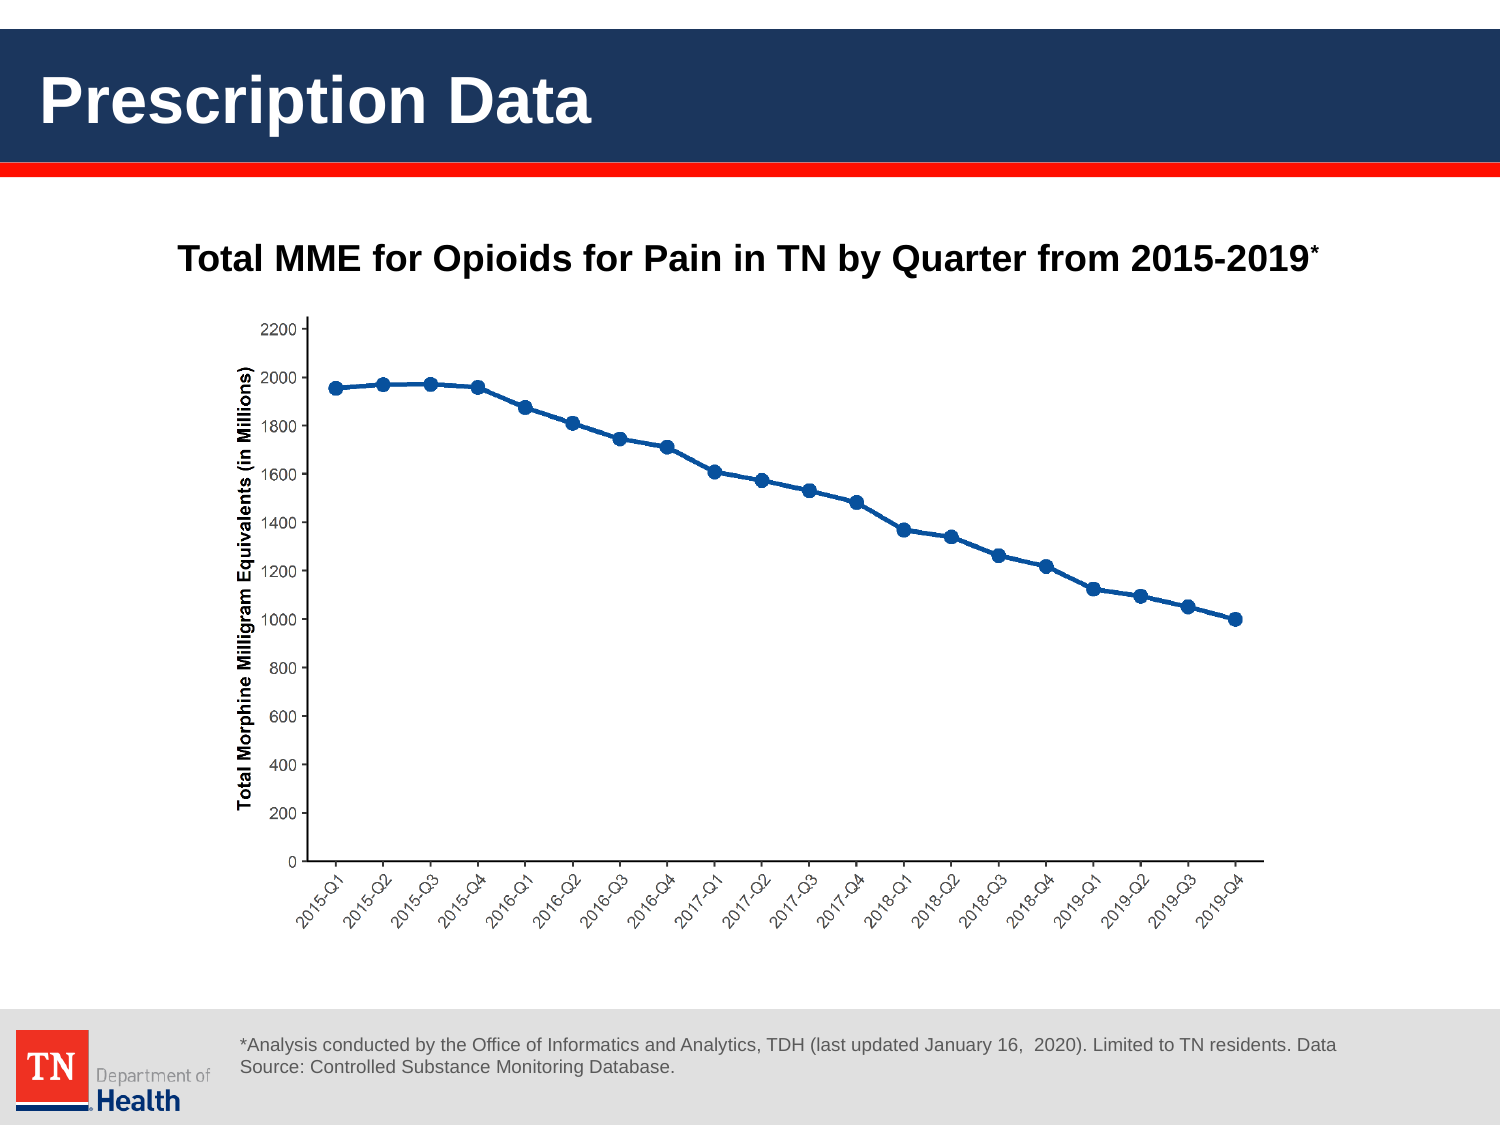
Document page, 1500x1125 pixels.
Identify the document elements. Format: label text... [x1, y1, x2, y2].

picture [224, 305, 1276, 966]
title Prescription Data [24, 29, 1475, 165]
text_box *Analysis conducted by the Office of Informatics and Analytics, TDH (last updated January 16, 2020). Limited to TN residents. Data Source: Controlled Substance Monitoring Database. [224, 1024, 1363, 1085]
text_box Total MME for Opioids for Pain in TN by Quarter from 2015-2019* [162, 226, 1338, 287]
